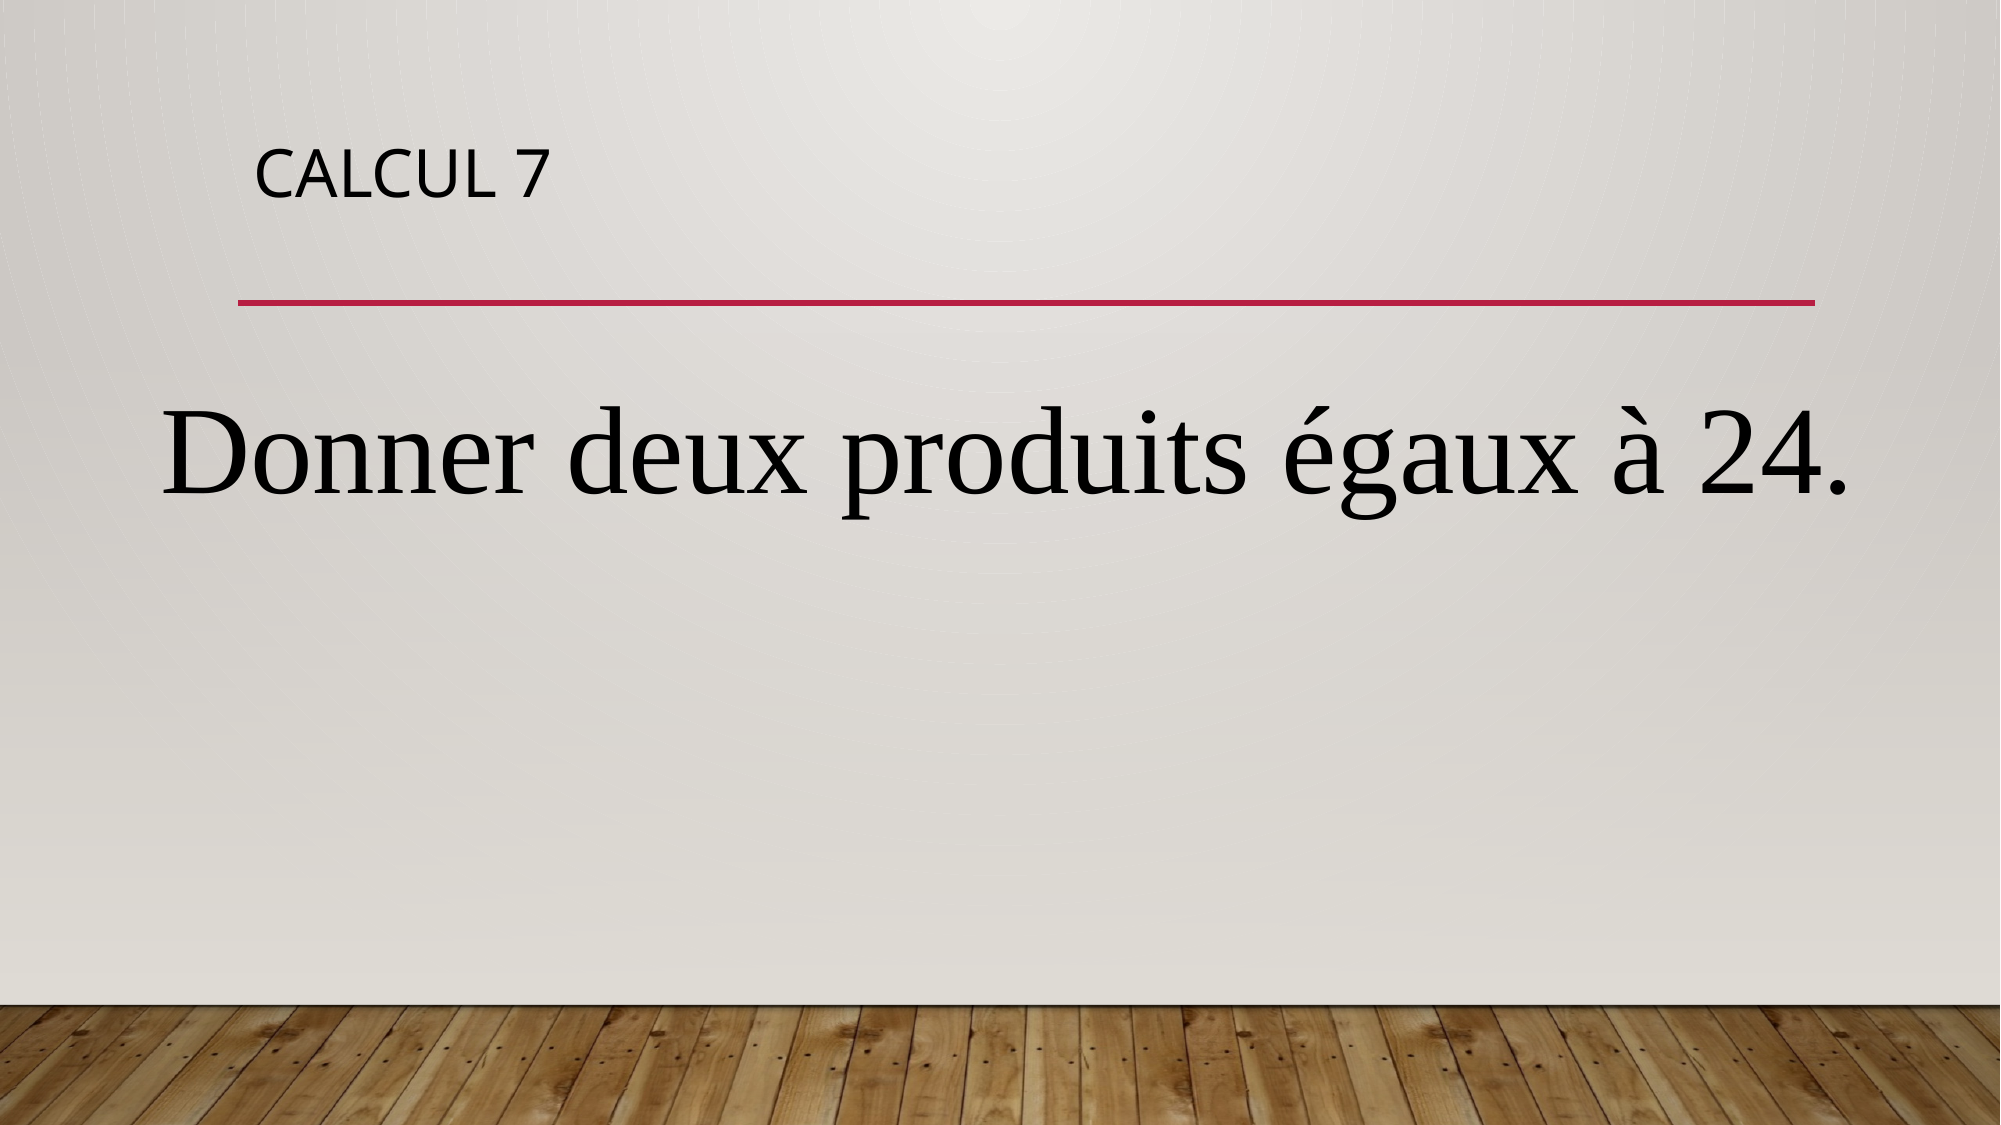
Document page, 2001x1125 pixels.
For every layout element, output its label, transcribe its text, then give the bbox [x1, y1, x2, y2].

title CALCUL 7 [238, 131, 1814, 305]
picture [0, 1005, 2000, 1125]
list Donner deux produits égaux à 24. [103, 330, 1943, 897]
